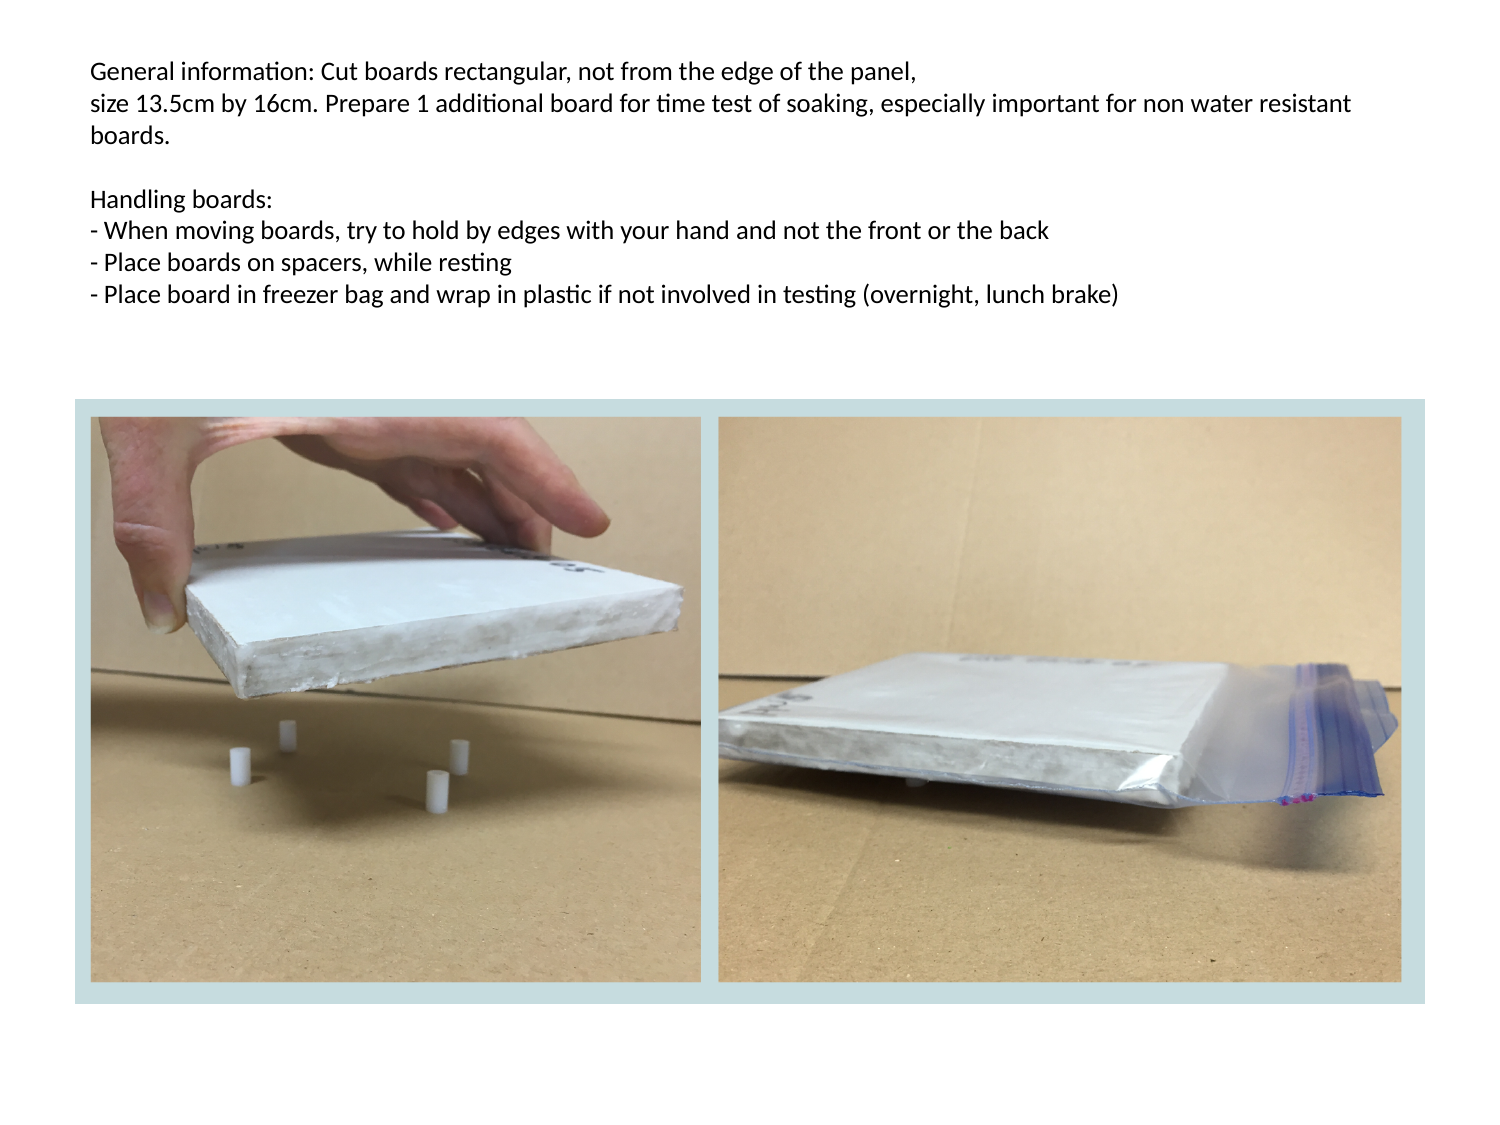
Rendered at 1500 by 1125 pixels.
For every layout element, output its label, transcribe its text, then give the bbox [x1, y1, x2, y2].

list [74, 399, 1426, 1004]
title General information: Cut boards rectangular, not from the edge of the panel, size 13.5cm by 16cm. Prepare 1 additional board for time test of soaking, especially important for non water resistant boards. Handling boards: - When moving boards, try to hold by edges with your hand and not the front or the back - Place boards on spacers, while resting - Place board in freezer bag and wrap in plastic if not involved in testing (overnight, lunch brake) [75, 45, 1425, 350]
